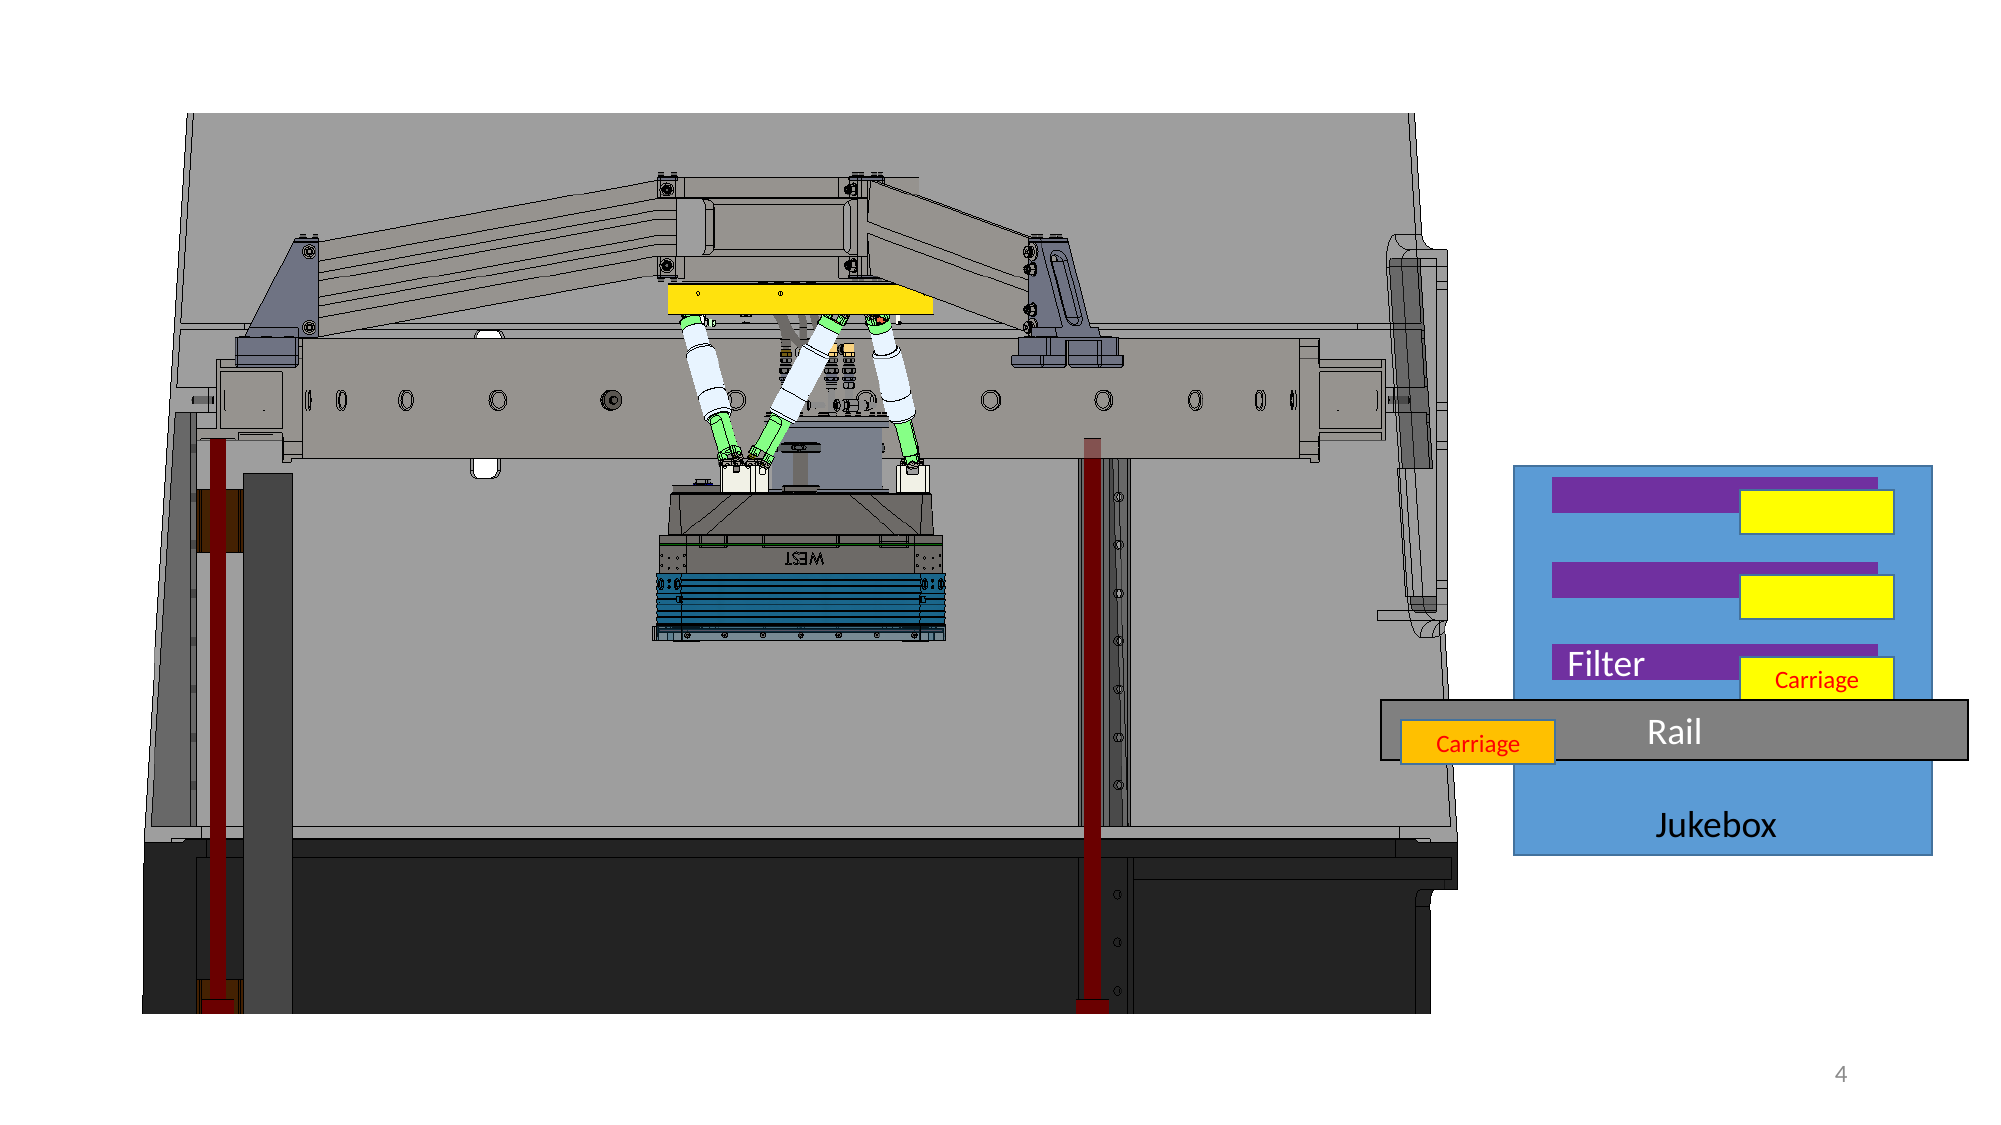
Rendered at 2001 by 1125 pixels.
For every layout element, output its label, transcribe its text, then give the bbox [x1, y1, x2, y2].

text_box [1685, 761, 1933, 856]
text_box Rail [1685, 699, 1969, 761]
text_box Jukebox [1685, 792, 1863, 853]
slide_number 4 [1412, 1042, 1863, 1103]
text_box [1552, 477, 1895, 534]
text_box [1552, 644, 1895, 701]
text_box [1685, 465, 1933, 699]
picture [74, 113, 1686, 1014]
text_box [1552, 563, 1895, 619]
